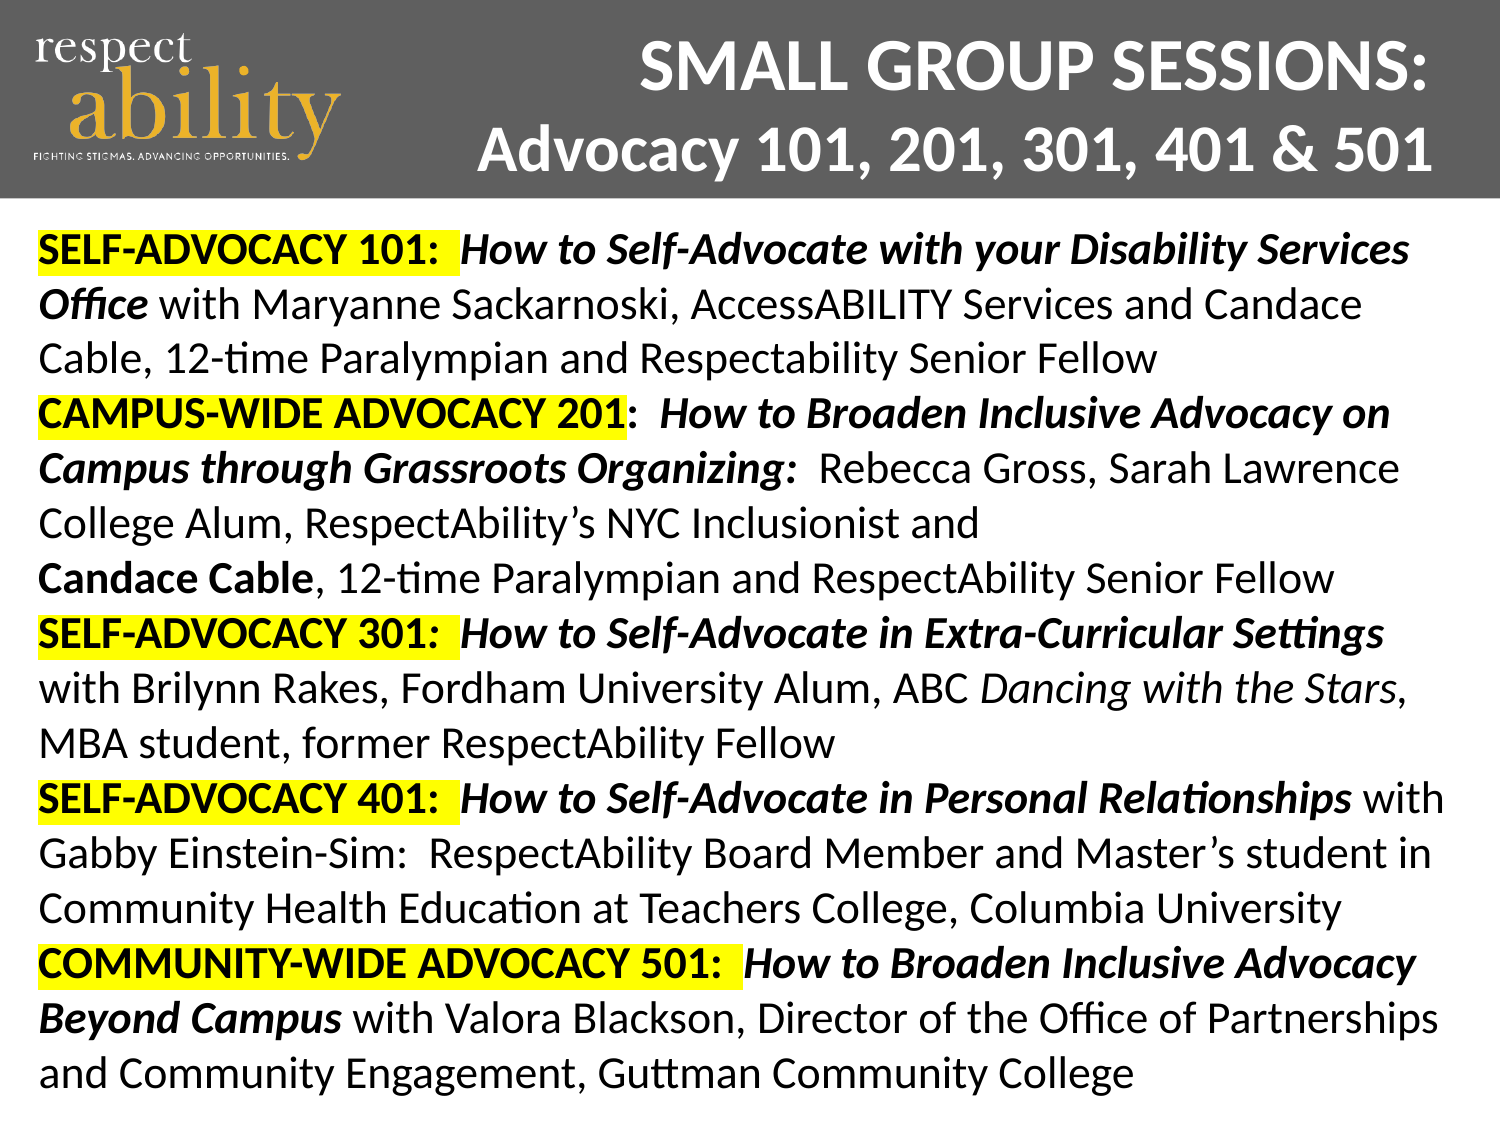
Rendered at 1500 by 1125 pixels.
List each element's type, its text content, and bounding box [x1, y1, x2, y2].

picture [34, 33, 341, 148]
list Self-Advocacy 101: How to Self-Advocate with your Disability Services Office with Maryanne Sackarnoski, AccessABILITY Services and Candace Cable, 12-time Paralympian and Respectability Senior Fellow Campus-wide Advocacy 201: How to Broaden Inclusive Advocacy on Campus through Grassroots Organizing: Rebecca Gross, Sarah Lawrence College Alum, RespectAbility’s NYC Inclusionist and Candace Cable, 12-time Paralympian and RespectAbility Senior Fellow Self-Advocacy 301: How to Self-Advocate in Extra-Curricular Settings with Brilynn Rakes, Fordham University Alum, ABC Dancing with the Stars, MBA student, former RespectAbility Fellow Self-Advocacy 401: How to Self-Advocate in Personal Relationships with Gabby Einstein-Sim: RespectAbility Board Member and Master’s student in Community Health Education at Teachers College, Columbia University Community-wide Advocacy 501: How to Broaden Inclusive Advocacy Beyond Campus with Valora Blackson, Director of the Office of Partnerships and Community Engagement, Guttman Community College [0, 148, 1481, 1119]
title SMALL GROUP SESSIONS: Advocacy 101, 201, 301, 401 & 501 [418, 0, 1481, 239]
